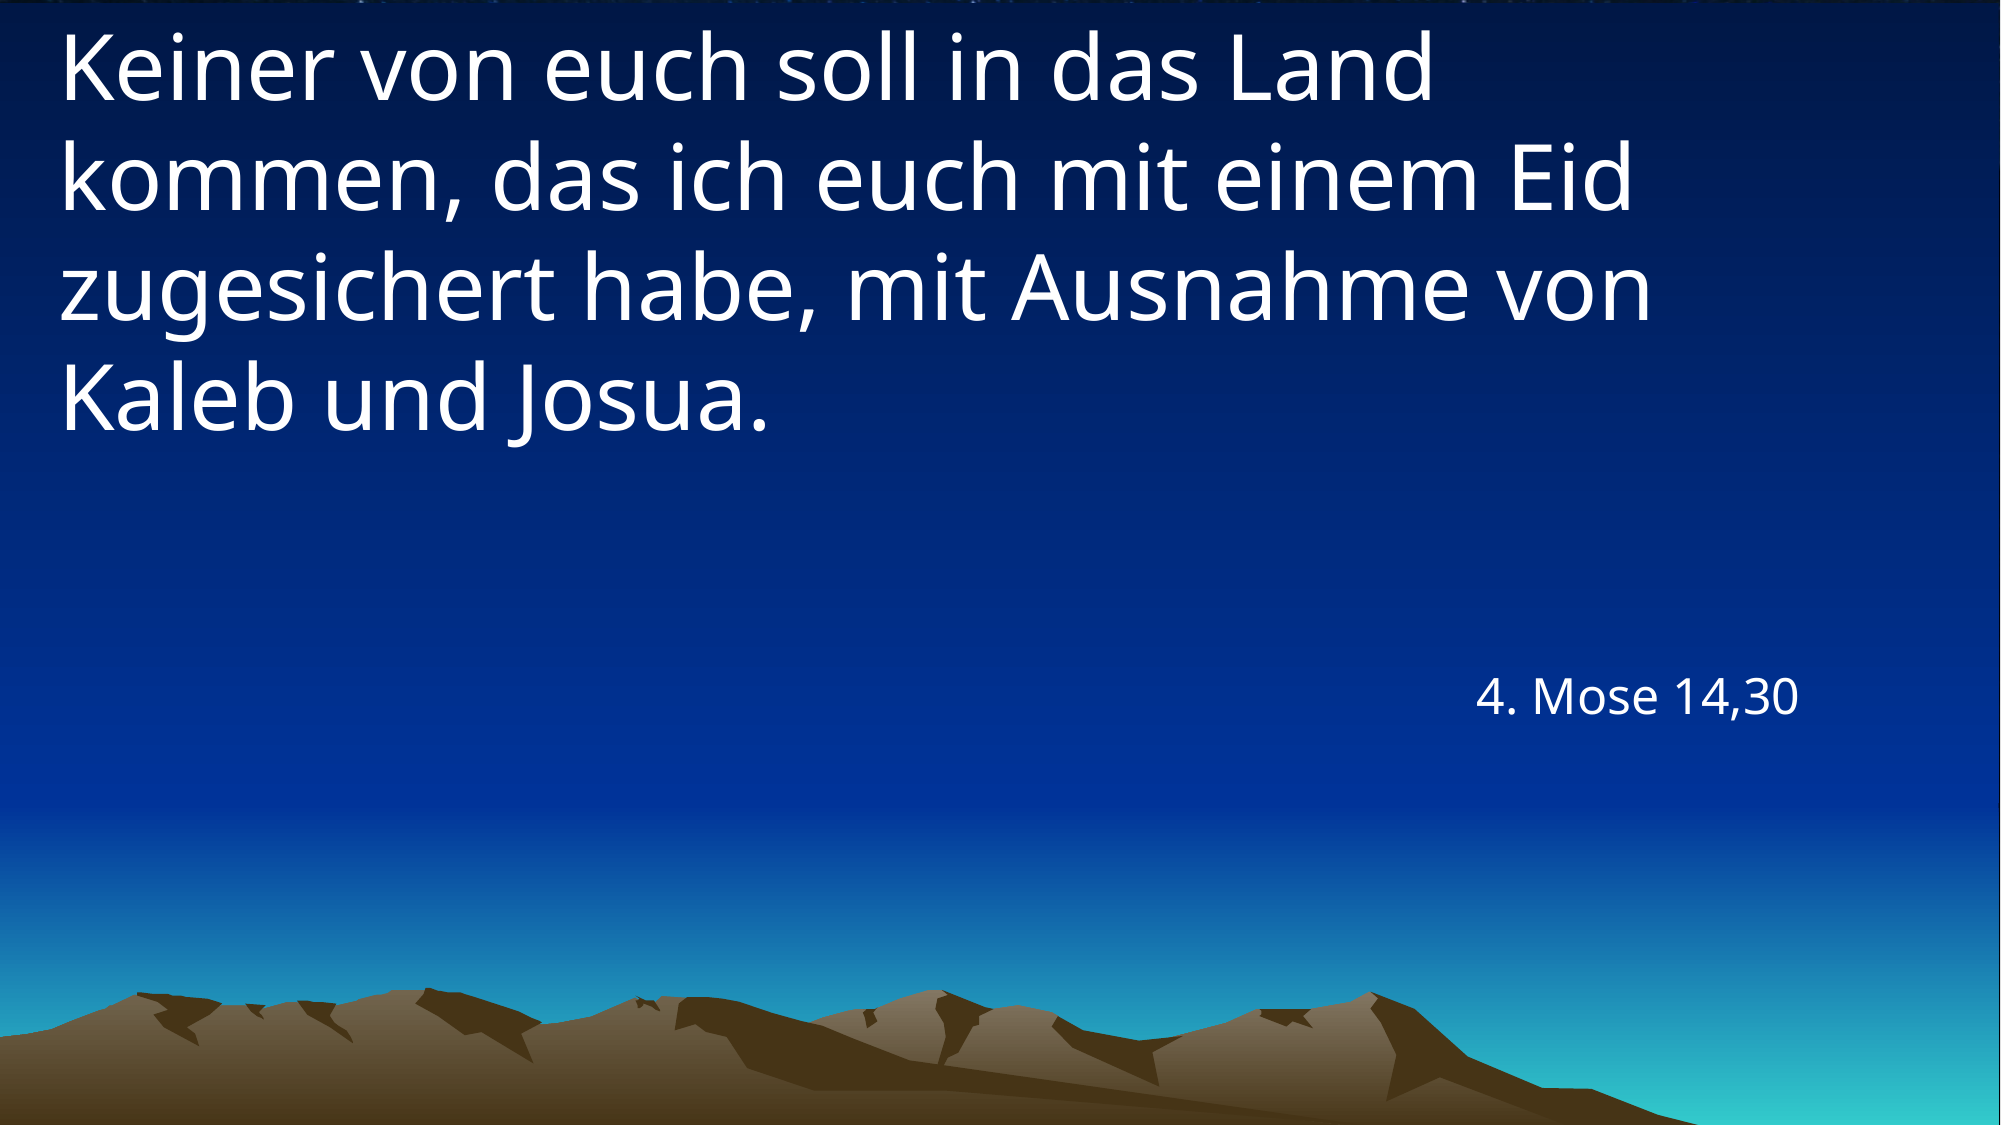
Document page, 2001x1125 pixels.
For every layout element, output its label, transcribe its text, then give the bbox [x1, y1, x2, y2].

title Keiner von euch soll in das Land kommen, das ich euch mit einem Eid zugesichert habe, mit Ausnahme von Kaleb und Josua. [43, 1, 1827, 457]
picture [0, 0, 2001, 1125]
text_box 4. Mose 14,30 [1177, 656, 1816, 732]
